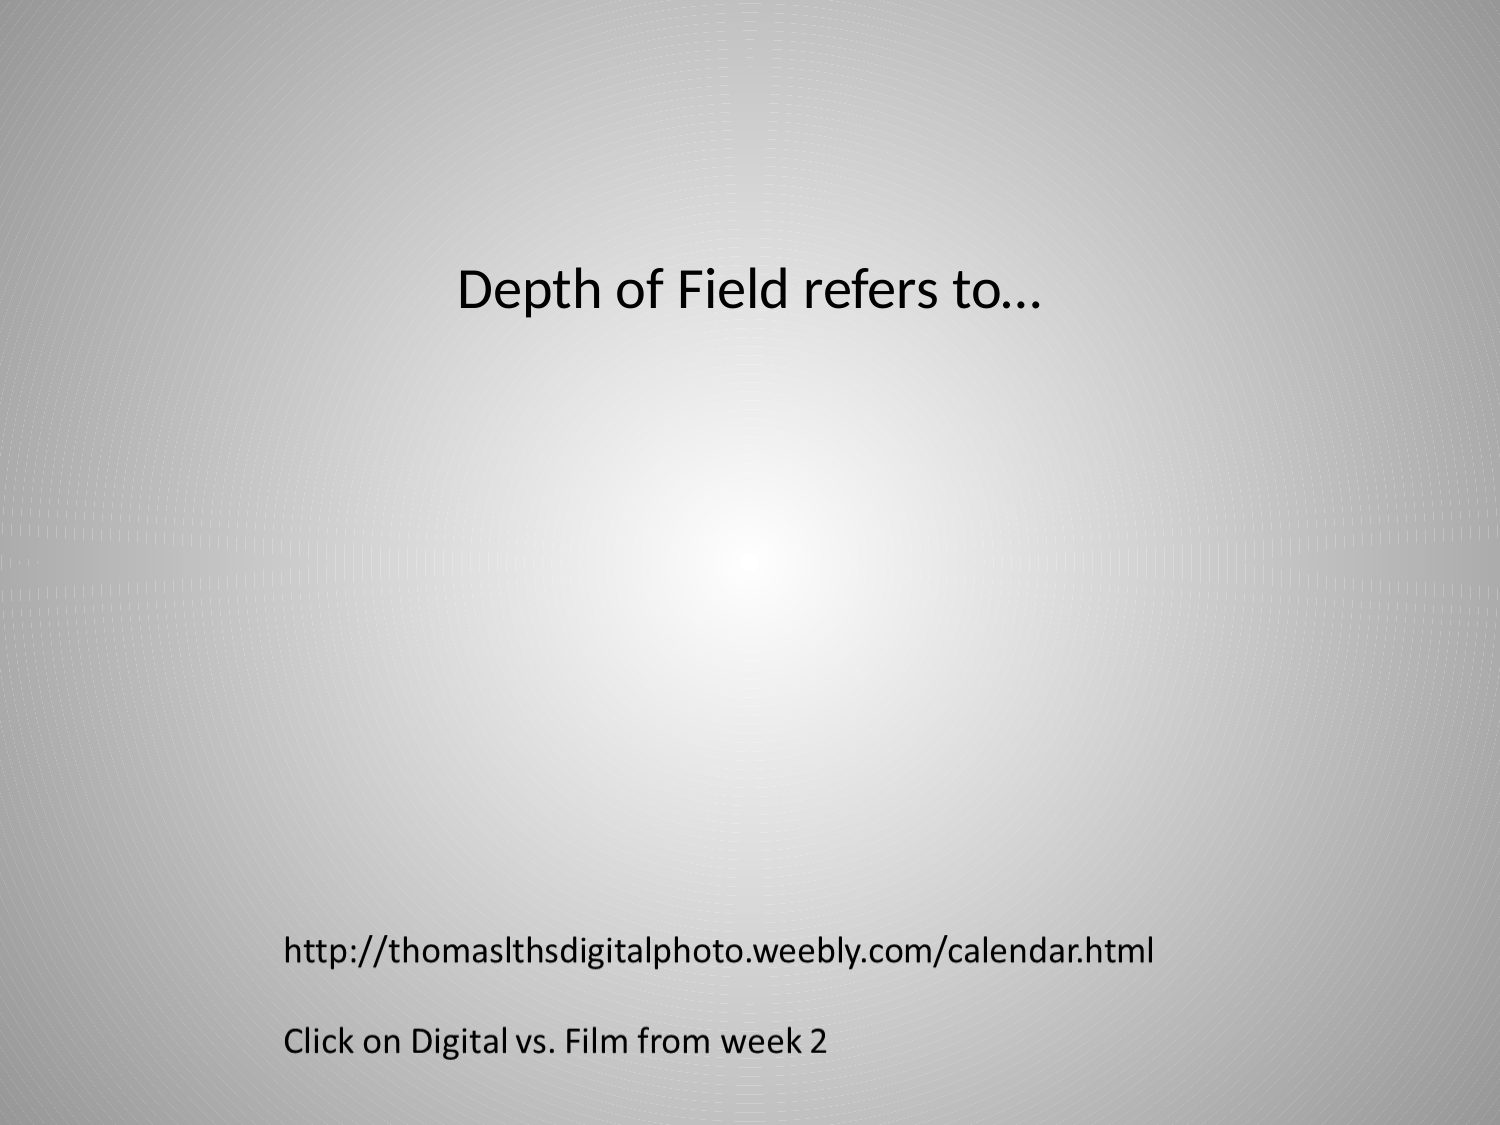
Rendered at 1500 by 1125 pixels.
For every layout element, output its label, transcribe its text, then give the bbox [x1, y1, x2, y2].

title Depth of Field refers to… [75, 191, 1425, 380]
picture [259, 915, 1179, 1086]
